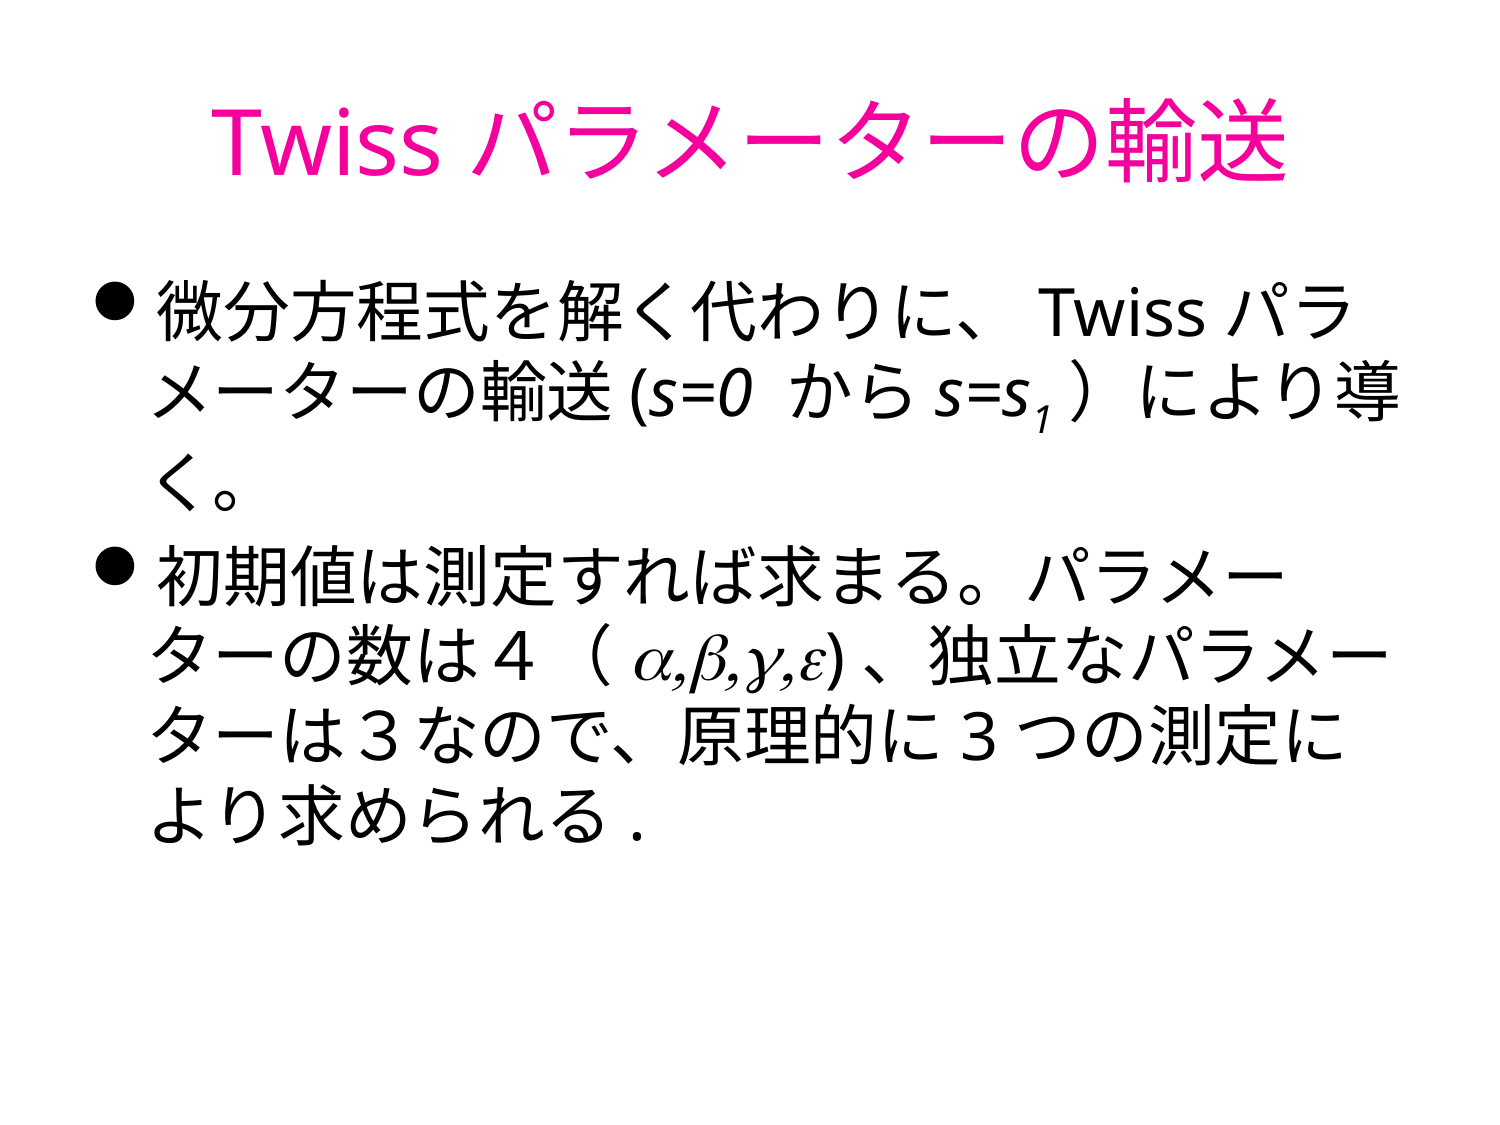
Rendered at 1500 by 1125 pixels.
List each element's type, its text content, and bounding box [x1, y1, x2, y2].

title Twissパラメーターの輸送 [75, 45, 1425, 233]
list 微分方程式を解く代わりに、Twissパラメーターの輸送(s=0 からs=s1）により導く。 初期値は測定すれば求まる。パラメーターの数は４（a,b,g,e)、独立なパラメーターは３なので、原理的に3つの測定により求められる. [75, 262, 1425, 1005]
